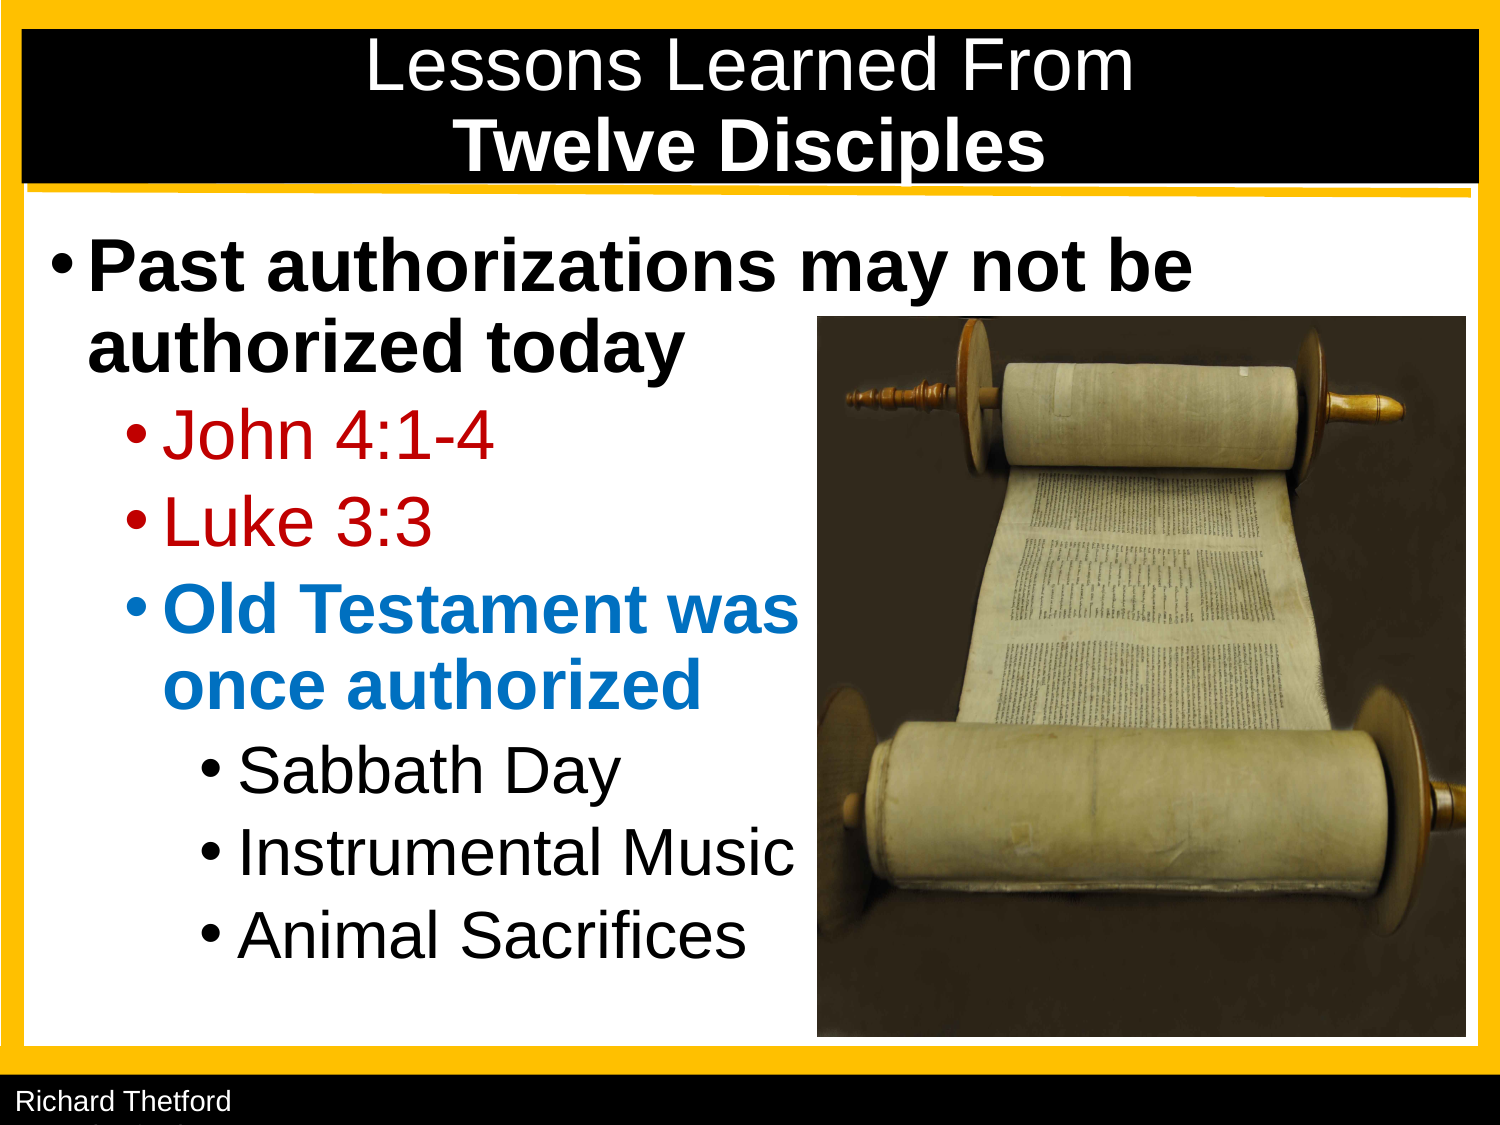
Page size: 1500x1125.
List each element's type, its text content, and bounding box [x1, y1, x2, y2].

title Lessons Learned From Twelve Disciples [21, 29, 1479, 184]
list Past authorizations may not be authorized today John 4:1-4 Luke 3:3 Old Testament was once authorized Sabbath Day Instrumental Music Animal Sacrifices [34, 219, 1466, 1037]
picture [817, 316, 1466, 1037]
